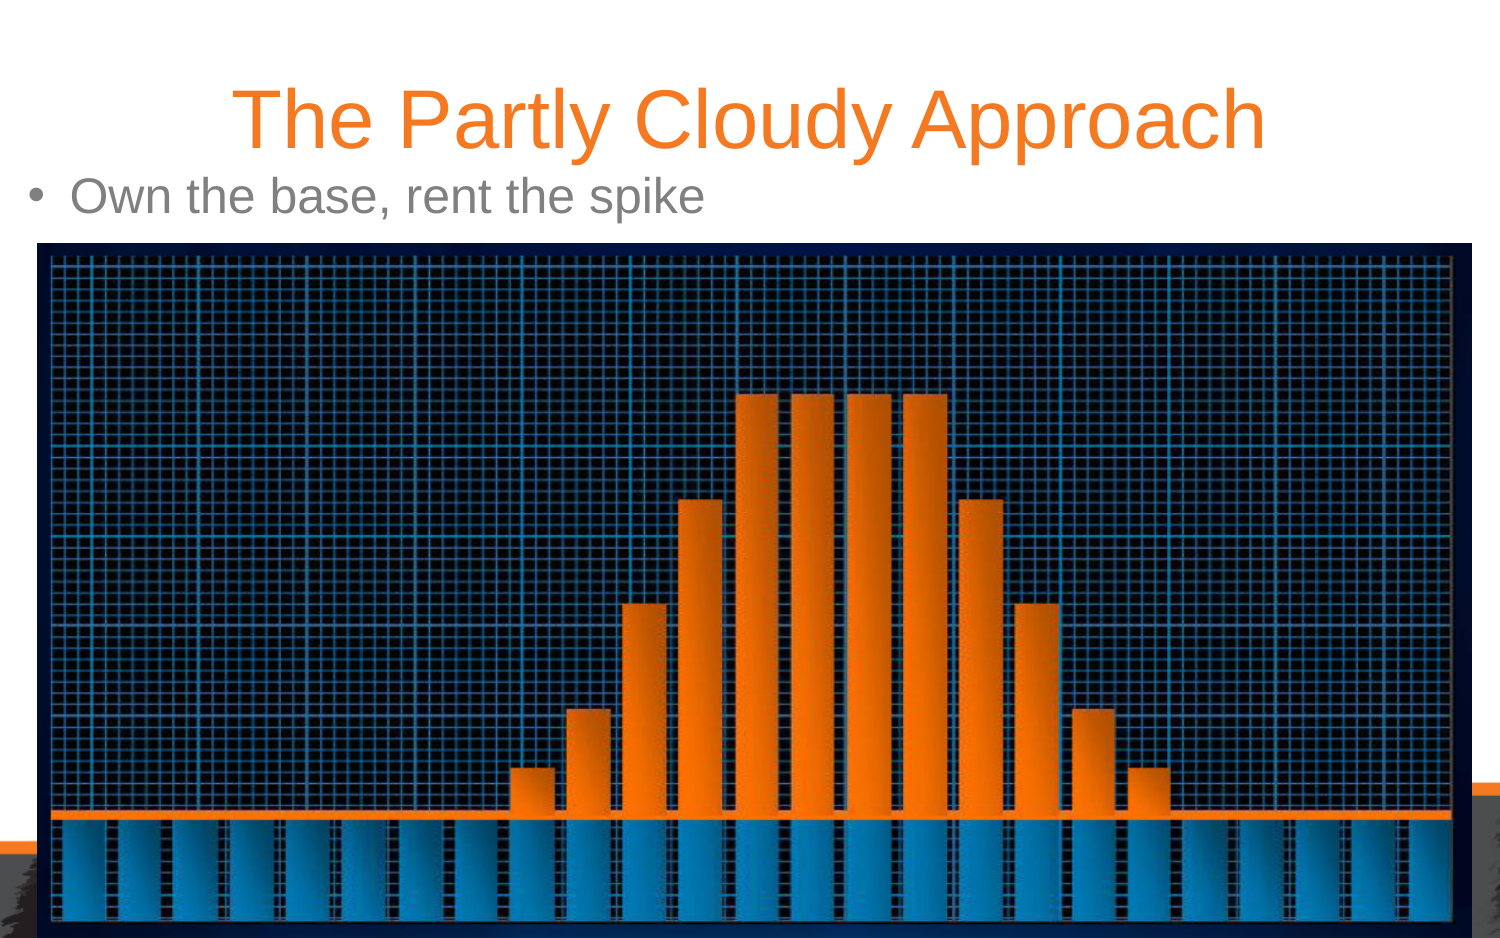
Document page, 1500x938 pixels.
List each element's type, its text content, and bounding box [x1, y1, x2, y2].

list Own the base, rent the spike [12, 155, 1288, 719]
title The Partly Cloudy Approach [74, 37, 1426, 195]
picture [0, 0, 1500, 938]
